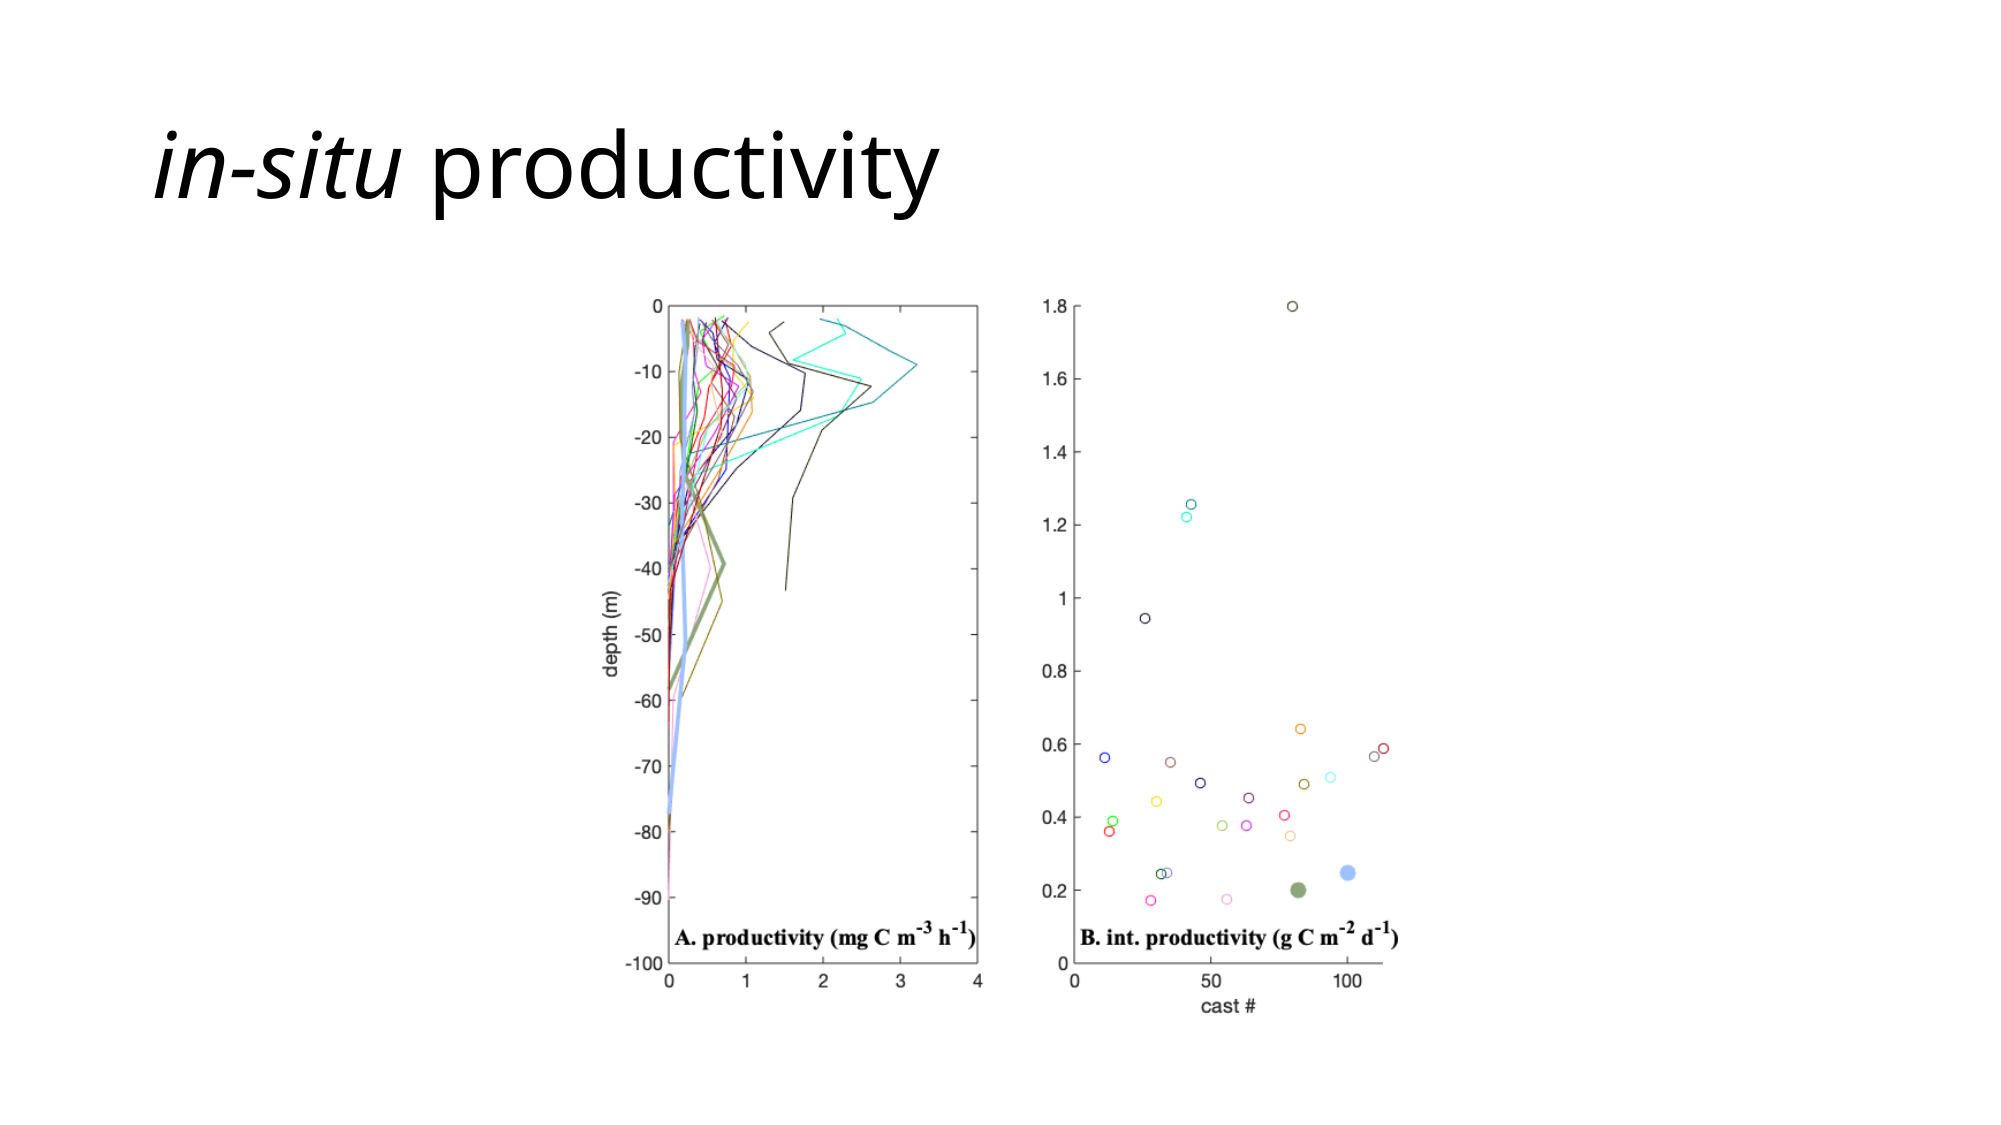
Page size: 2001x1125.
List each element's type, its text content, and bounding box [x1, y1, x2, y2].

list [602, 299, 1398, 1014]
title in-situ productivity [137, 59, 1863, 278]
